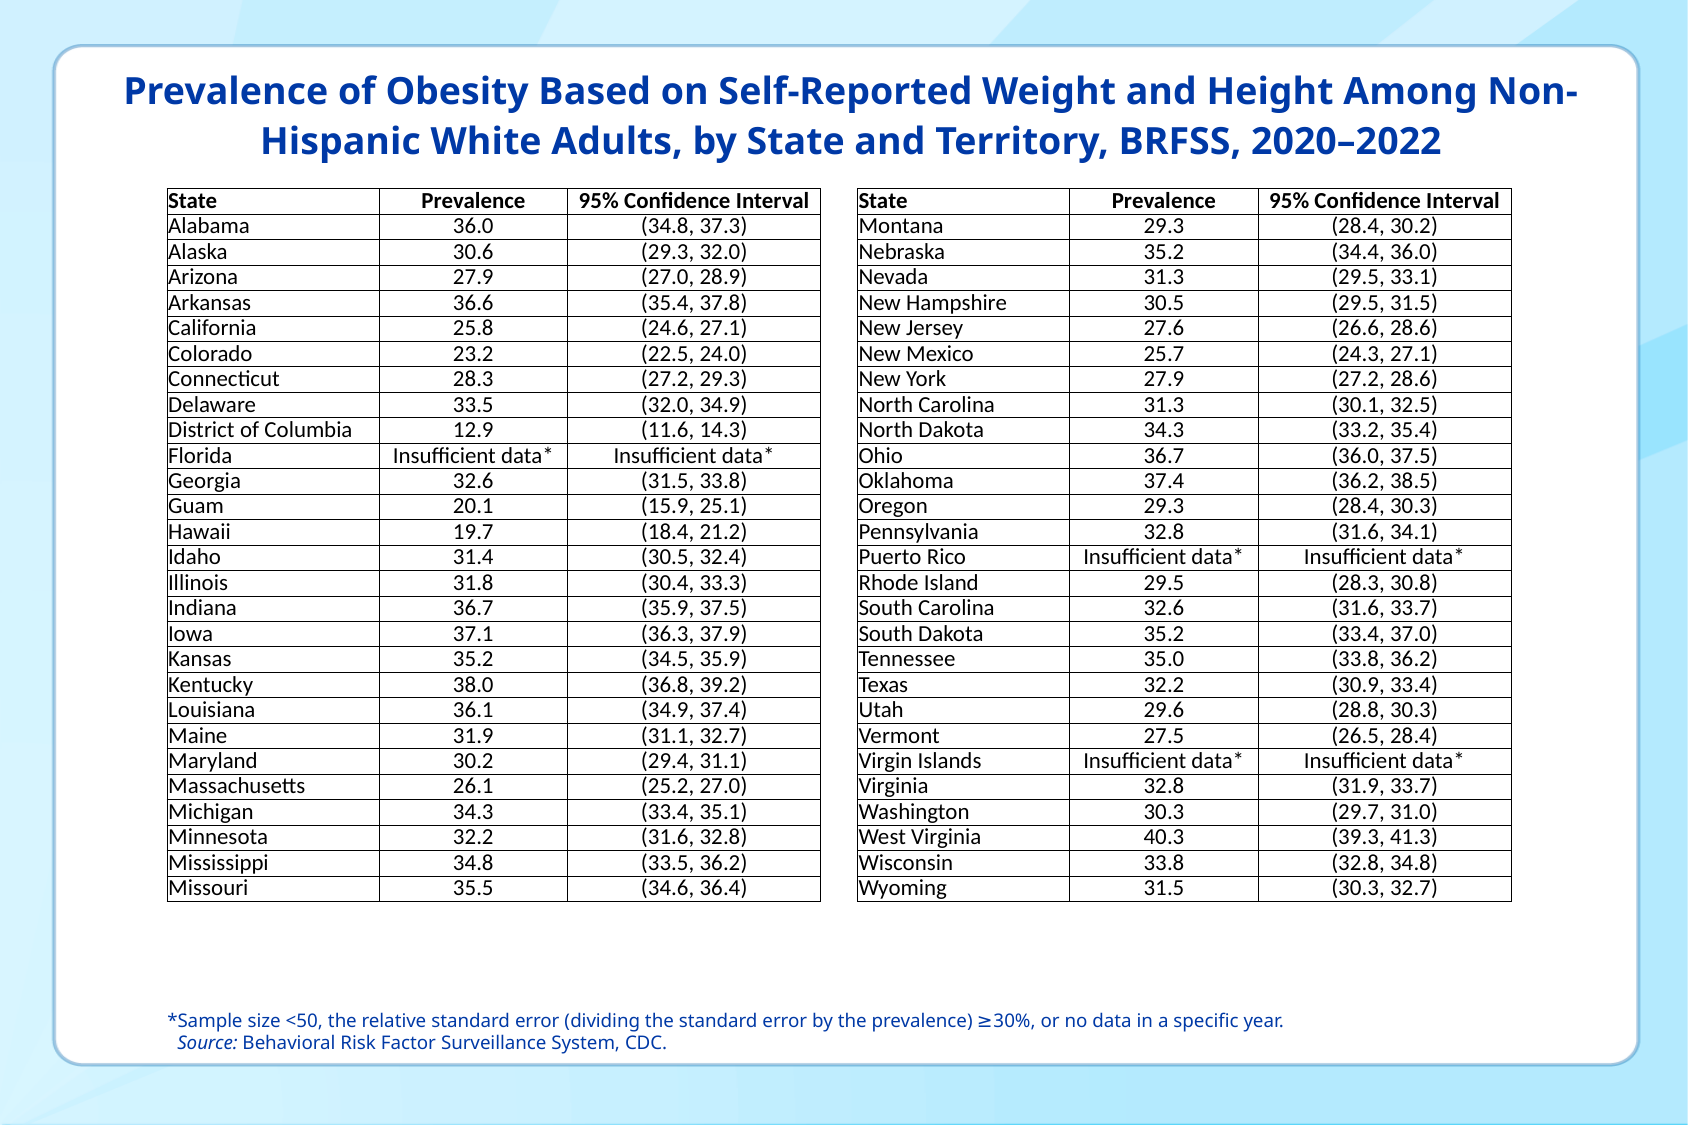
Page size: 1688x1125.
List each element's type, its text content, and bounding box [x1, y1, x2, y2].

table_cell (27.2, 29.3) [568, 367, 820, 392]
table_cell 30.2 [380, 749, 567, 774]
table_cell Utah [858, 698, 1069, 723]
table_cell Illinois [168, 571, 379, 596]
table_cell (28.4, 30.3) [1259, 495, 1511, 519]
table_cell North Carolina [858, 393, 1069, 417]
table_cell Guam [168, 495, 379, 519]
table_cell (29.5, 31.5) [1259, 291, 1511, 316]
table_cell Alabama [168, 215, 379, 239]
table_cell South Carolina [858, 597, 1069, 621]
table_cell 37.4 [1070, 469, 1258, 494]
table_cell (33.4, 37.0) [1259, 622, 1511, 646]
table_cell Kansas [168, 647, 379, 672]
table_cell Insufficient data* [1259, 546, 1511, 570]
table_cell 32.2 [380, 826, 567, 850]
table_cell Delaware [168, 393, 379, 417]
table_cell Indiana [168, 597, 379, 621]
table_cell (35.9, 37.5) [568, 597, 820, 621]
table_cell (36.2, 38.5) [1259, 469, 1511, 494]
table_cell 32.6 [380, 469, 567, 494]
table_cell Wyoming [858, 877, 1069, 901]
table_cell 27.6 [1070, 317, 1258, 341]
table_cell Maine [168, 724, 379, 748]
table_cell 32.6 [1070, 597, 1258, 621]
table_cell (11.6, 14.3) [568, 418, 820, 443]
table_cell 33.8 [1070, 851, 1258, 876]
table_cell South Dakota [858, 622, 1069, 646]
table_cell (26.6, 28.6) [1259, 317, 1511, 341]
table_cell Maryland [168, 749, 379, 774]
table_cell Montana [858, 215, 1069, 239]
table_cell (30.9, 33.4) [1259, 673, 1511, 697]
table_cell (30.3, 32.7) [1259, 877, 1511, 901]
table_cell (29.4, 31.1) [568, 749, 820, 774]
table_cell 25.7 [1070, 342, 1258, 366]
table_cell Tennessee [858, 647, 1069, 672]
table_cell 33.5 [380, 393, 567, 417]
table_cell 32.8 [1070, 775, 1258, 799]
table_cell 31.5 [1070, 877, 1258, 901]
table_cell 30.5 [1070, 291, 1258, 316]
table_header 95% Confidence Interval [568, 189, 820, 214]
table_cell (36.0, 37.5) [1259, 444, 1511, 468]
table_cell 28.3 [380, 367, 567, 392]
table_cell 31.9 [380, 724, 567, 748]
table_cell (36.8, 39.2) [568, 673, 820, 697]
table_cell 35.2 [1070, 622, 1258, 646]
table_cell Florida [168, 444, 379, 468]
table_cell (30.4, 33.3) [568, 571, 820, 596]
table_cell (34.4, 36.0) [1259, 240, 1511, 265]
table_cell New Jersey [858, 317, 1069, 341]
table_cell Puerto Rico [858, 546, 1069, 570]
table_cell 12.9 [380, 418, 567, 443]
table_cell (28.3, 30.8) [1259, 571, 1511, 596]
table_cell Kentucky [168, 673, 379, 697]
table_cell 35.2 [380, 647, 567, 672]
table_cell (25.2, 27.0) [568, 775, 820, 799]
table_header Prevalence [380, 189, 567, 214]
table_cell District of Columbia [168, 418, 379, 443]
table_cell (33.5, 36.2) [568, 851, 820, 876]
table_cell Oklahoma [858, 469, 1069, 494]
table_cell 29.3 [1070, 215, 1258, 239]
table_cell Idaho [168, 546, 379, 570]
table_cell 32.8 [1070, 520, 1258, 545]
table_cell (27.2, 28.6) [1259, 367, 1511, 392]
table_cell 36.0 [380, 215, 567, 239]
table_cell 32.2 [1070, 673, 1258, 697]
table_cell 29.6 [1070, 698, 1258, 723]
table_cell (39.3, 41.3) [1259, 826, 1511, 850]
table_cell Arizona [168, 266, 379, 290]
table_cell Georgia [168, 469, 379, 494]
table_cell Hawaii [168, 520, 379, 545]
table_cell 30.3 [1070, 800, 1258, 825]
table_cell 25.8 [380, 317, 567, 341]
table_cell (24.6, 27.1) [568, 317, 820, 341]
table_cell (31.6, 33.7) [1259, 597, 1511, 621]
table_cell Virgin Islands [858, 749, 1069, 774]
table_cell New Hampshire [858, 291, 1069, 316]
table_cell (18.4, 21.2) [568, 520, 820, 545]
table_cell Vermont [858, 724, 1069, 748]
table_header State [168, 189, 379, 214]
table_cell Ohio [858, 444, 1069, 468]
table_cell Virginia [858, 775, 1069, 799]
table_cell Colorado [168, 342, 379, 366]
table_cell (31.6, 34.1) [1259, 520, 1511, 545]
table_cell Louisiana [168, 698, 379, 723]
table_cell North Dakota [858, 418, 1069, 443]
table_cell Insufficient data* [380, 444, 567, 468]
table_cell Nevada [858, 266, 1069, 290]
table_header 95% Confidence Interval [1259, 189, 1511, 214]
table_cell Insufficient data* [1259, 749, 1511, 774]
list *Sample size <50, the relative standard error (dividing the standard error by the prevalence) ≥30%, or no data in a specific year. Source: Behavioral Risk Factor Surveillance System, CDC. [96, 1004, 1628, 1087]
table_cell Texas [858, 673, 1069, 697]
table_cell 27.5 [1070, 724, 1258, 748]
table_cell Massachusetts [168, 775, 379, 799]
table_cell (34.9, 37.4) [568, 698, 820, 723]
table_cell (27.0, 28.9) [568, 266, 820, 290]
table_cell 20.1 [380, 495, 567, 519]
table_cell 19.7 [380, 520, 567, 545]
table_cell (31.6, 32.8) [568, 826, 820, 850]
table_cell Insufficient data* [1070, 546, 1258, 570]
table_cell 34.3 [380, 800, 567, 825]
table_cell 31.3 [1070, 393, 1258, 417]
title Prevalence of Obesity Based on Self-Reported Weight and Height Among Non-Hispanic White Adults, by State and Territory, BRFSS, 2020–2022 [64, 37, 1639, 170]
table_cell Michigan [168, 800, 379, 825]
table_cell Missouri [168, 877, 379, 901]
table_header Prevalence [1070, 189, 1258, 214]
table_cell 27.9 [380, 266, 567, 290]
table_cell 34.3 [1070, 418, 1258, 443]
table_cell Nebraska [858, 240, 1069, 265]
table_cell Mississippi [168, 851, 379, 876]
table_cell (15.9, 25.1) [568, 495, 820, 519]
table_cell (29.7, 31.0) [1259, 800, 1511, 825]
table_cell Iowa [168, 622, 379, 646]
table_cell Rhode Island [858, 571, 1069, 596]
table_cell (30.1, 32.5) [1259, 393, 1511, 417]
table_cell 37.1 [380, 622, 567, 646]
table_cell Arkansas [168, 291, 379, 316]
table_cell (33.4, 35.1) [568, 800, 820, 825]
table_cell Connecticut [168, 367, 379, 392]
table_cell (34.5, 35.9) [568, 647, 820, 672]
table_cell (31.5, 33.8) [568, 469, 820, 494]
table_cell (24.3, 27.1) [1259, 342, 1511, 366]
table_cell New Mexico [858, 342, 1069, 366]
table_cell (32.8, 34.8) [1259, 851, 1511, 876]
table_cell (26.5, 28.4) [1259, 724, 1511, 748]
table_cell Minnesota [168, 826, 379, 850]
table_cell (36.3, 37.9) [568, 622, 820, 646]
table_cell 35.5 [380, 877, 567, 901]
table_cell 34.8 [380, 851, 567, 876]
table_cell Wisconsin [858, 851, 1069, 876]
table_cell (31.9, 33.7) [1259, 775, 1511, 799]
table_cell (33.8, 36.2) [1259, 647, 1511, 672]
table_cell 35.0 [1070, 647, 1258, 672]
table_cell 38.0 [380, 673, 567, 697]
table_cell 29.3 [1070, 495, 1258, 519]
table_cell 23.2 [380, 342, 567, 366]
table_cell (29.3, 32.0) [568, 240, 820, 265]
table_cell Insufficient data* [568, 444, 820, 468]
table_cell 26.1 [380, 775, 567, 799]
table_cell 36.1 [380, 698, 567, 723]
table_cell 31.4 [380, 546, 567, 570]
table_cell Insufficient data* [1070, 749, 1258, 774]
table_cell 29.5 [1070, 571, 1258, 596]
table_cell (31.1, 32.7) [568, 724, 820, 748]
table_cell (34.6, 36.4) [568, 877, 820, 901]
table_cell 40.3 [1070, 826, 1258, 850]
table_cell Pennsylvania [858, 520, 1069, 545]
table_cell 36.7 [1070, 444, 1258, 468]
table_cell (22.5, 24.0) [568, 342, 820, 366]
table_cell Oregon [858, 495, 1069, 519]
table_cell 35.2 [1070, 240, 1258, 265]
table_cell (28.8, 30.3) [1259, 698, 1511, 723]
table_cell 27.9 [1070, 367, 1258, 392]
table_cell (34.8, 37.3) [568, 215, 820, 239]
table_cell 36.6 [380, 291, 567, 316]
table_header State [858, 189, 1069, 214]
table_cell (33.2, 35.4) [1259, 418, 1511, 443]
table_cell 31.8 [380, 571, 567, 596]
table_cell 31.3 [1070, 266, 1258, 290]
table_cell Washington [858, 800, 1069, 825]
table_cell (30.5, 32.4) [568, 546, 820, 570]
table_cell 30.6 [380, 240, 567, 265]
table_cell (28.4, 30.2) [1259, 215, 1511, 239]
table_cell Alaska [168, 240, 379, 265]
table_cell California [168, 317, 379, 341]
picture [0, 0, 1688, 1125]
table_cell (35.4, 37.8) [568, 291, 820, 316]
table_cell 36.7 [380, 597, 567, 621]
table_cell (29.5, 33.1) [1259, 266, 1511, 290]
table_cell (32.0, 34.9) [568, 393, 820, 417]
table_cell New York [858, 367, 1069, 392]
table_cell West Virginia [858, 826, 1069, 850]
